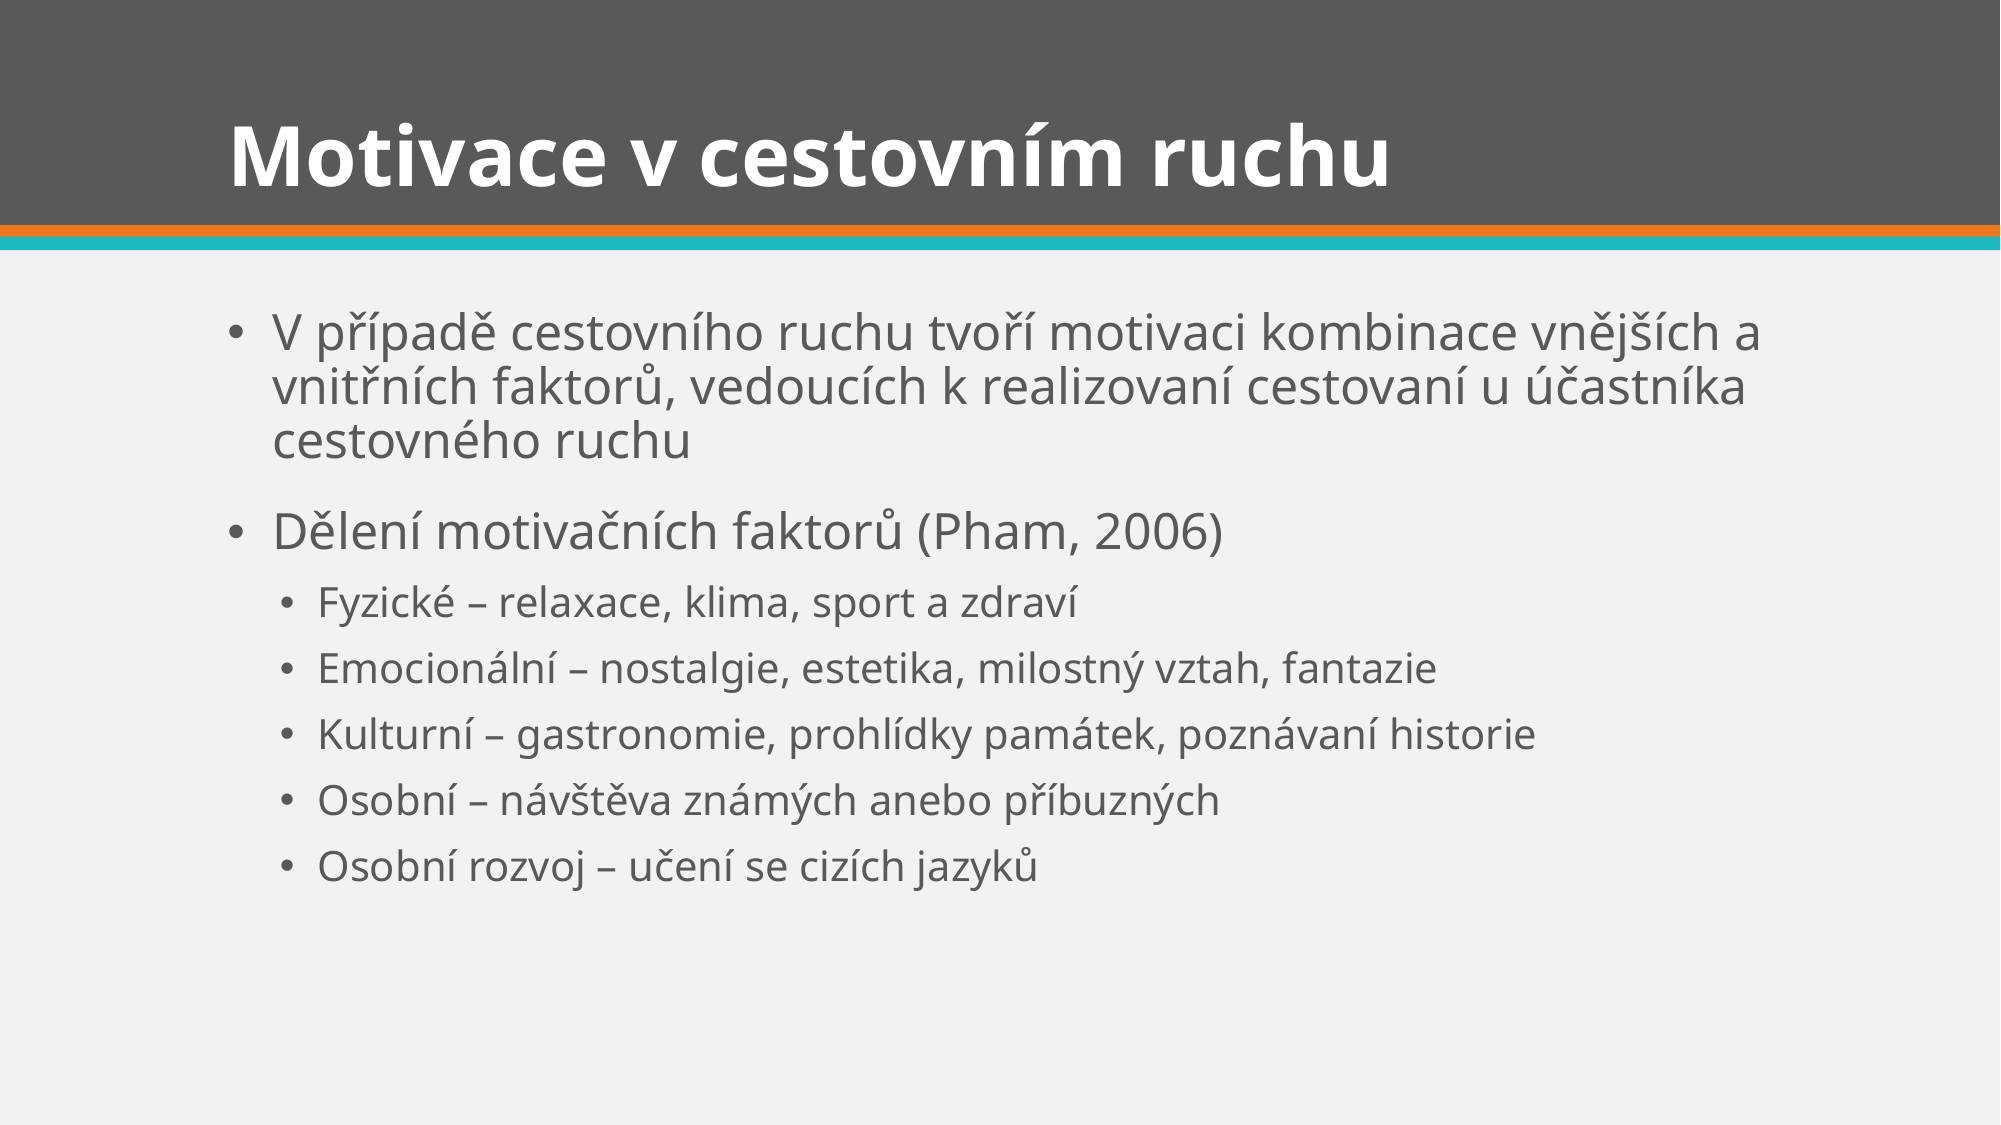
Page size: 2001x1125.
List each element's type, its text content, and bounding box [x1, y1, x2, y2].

list V případě cestovního ruchu tvoří motivaci kombinace vnějších a vnitřních faktorů, vedoucích k realizovaní cestovaní u účastníka cestovného ruchu Dělení motivačních faktorů (Pham, 2006) Fyzické – relaxace, klima, sport a zdraví Emocionální – nostalgie, estetika, milostný vztah, fantazie Kulturní – gastronomie, prohlídky památek, poznávaní historie Osobní – návštěva známých anebo příbuzných Osobní rozvoj – učení se cizích jazyků [212, 299, 1788, 1013]
title Motivace v cestovním ruchu [212, 41, 1788, 212]
